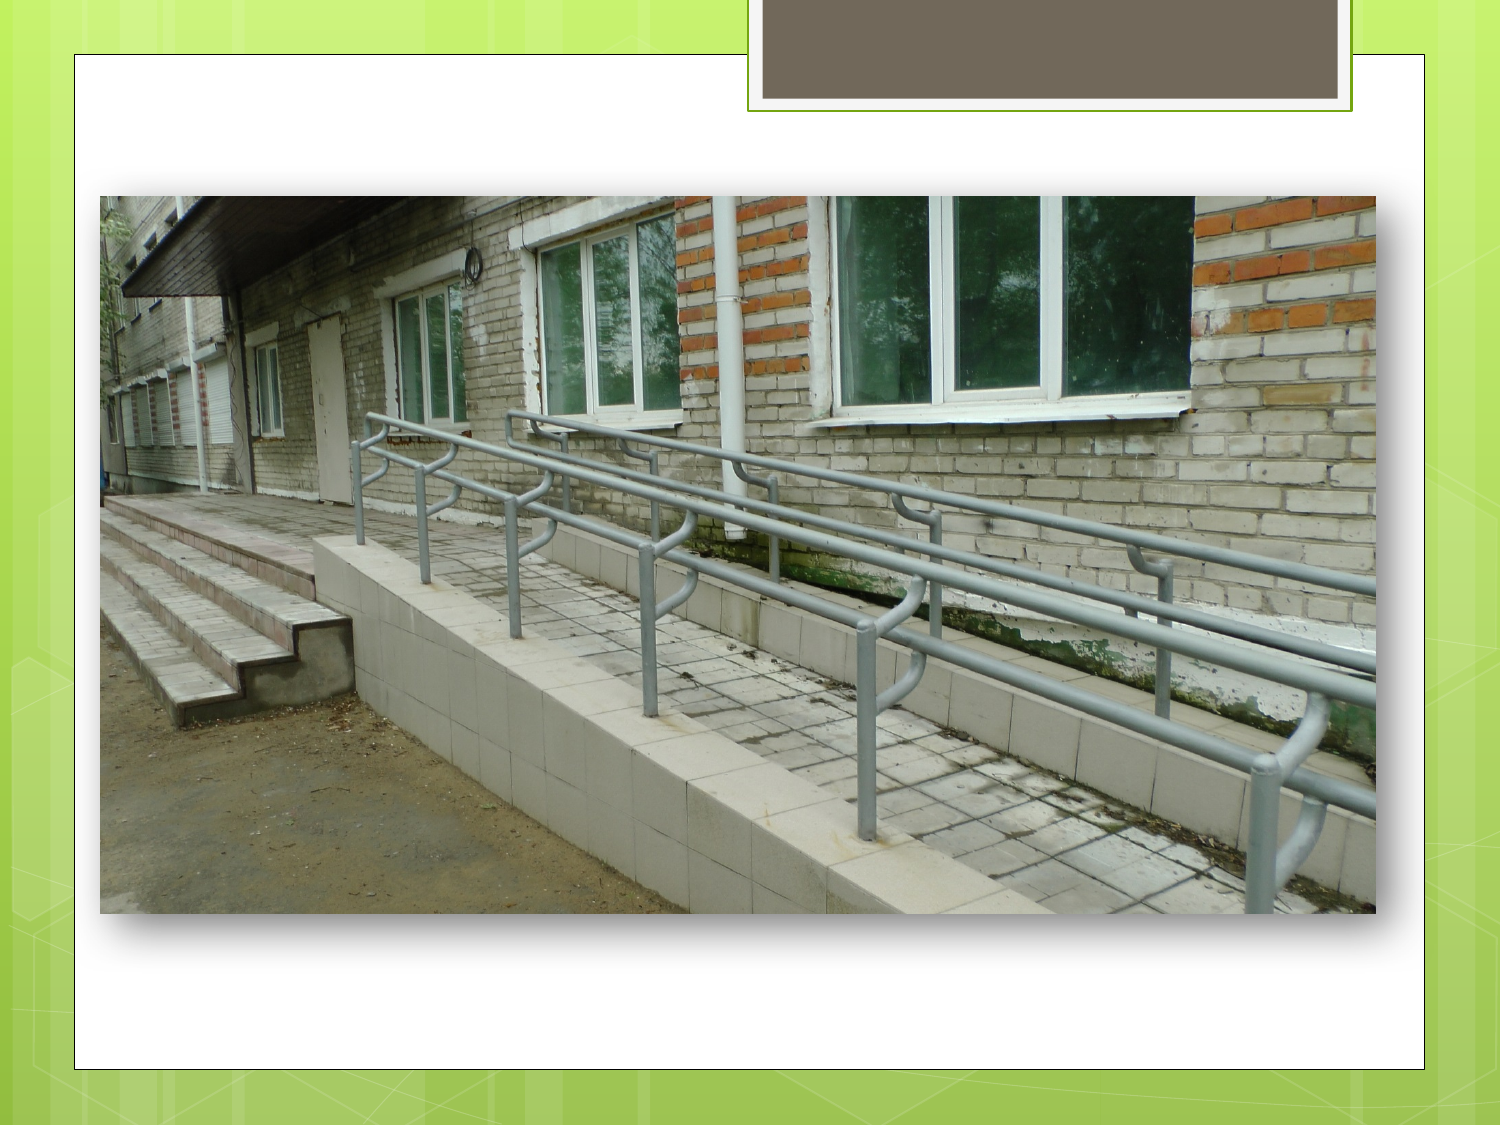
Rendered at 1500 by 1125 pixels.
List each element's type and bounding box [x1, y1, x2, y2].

list [100, 196, 1377, 915]
